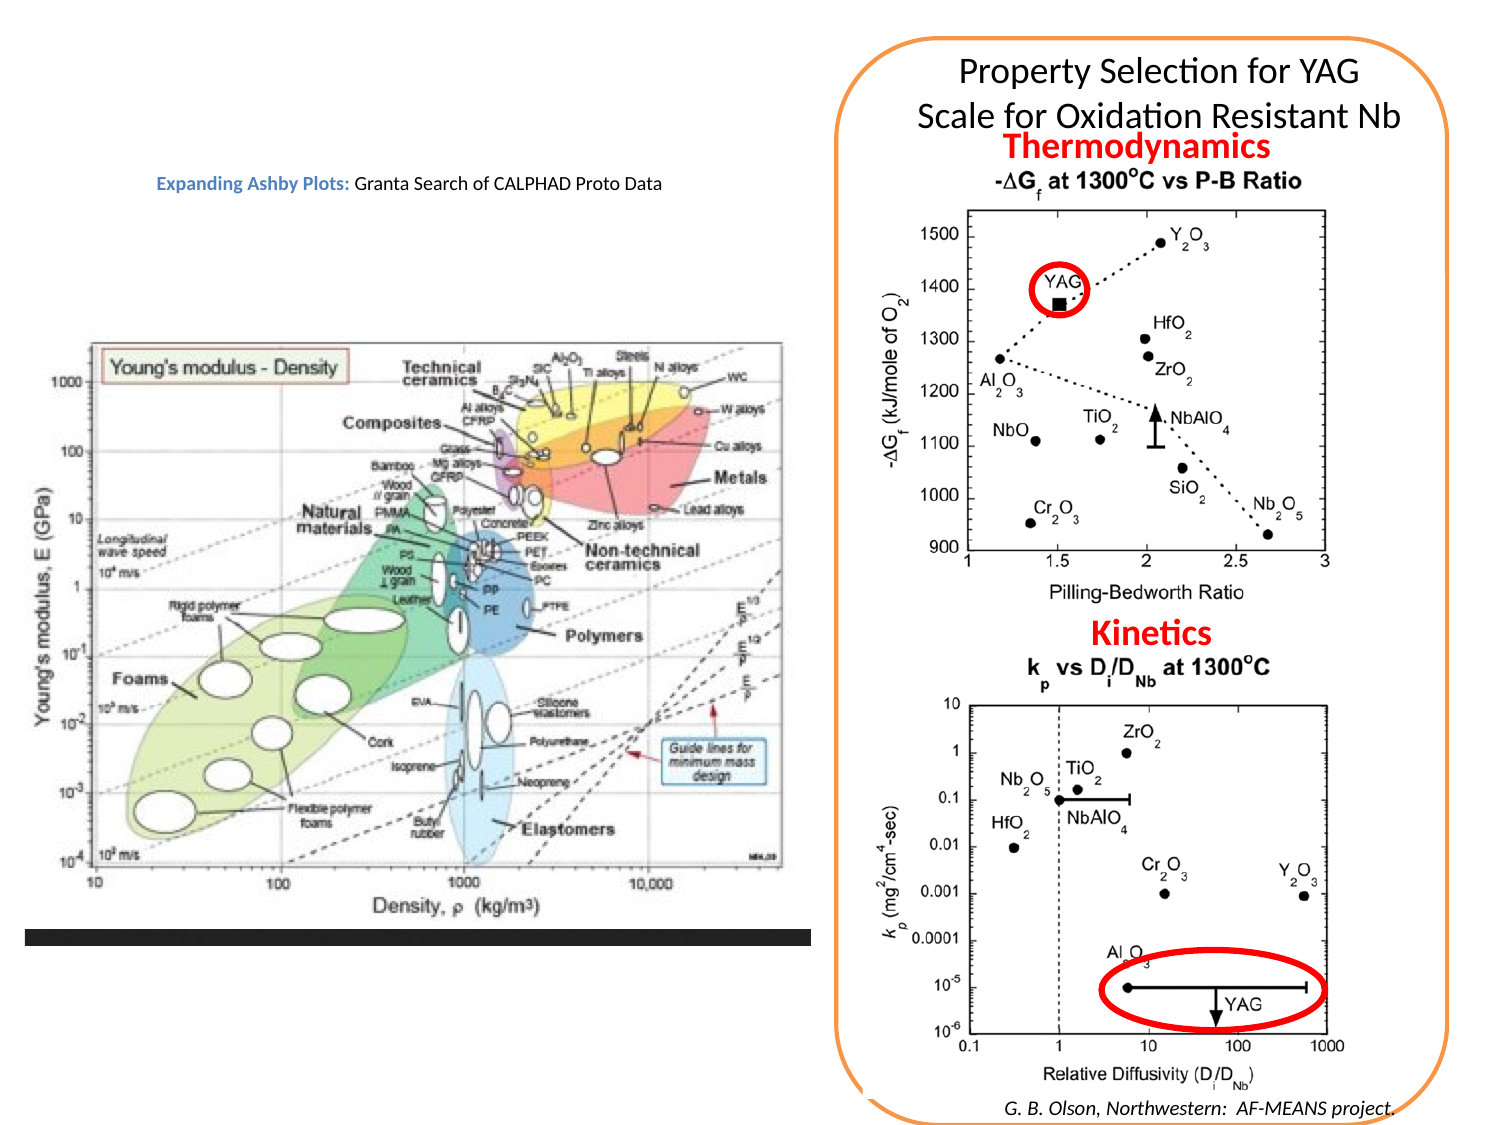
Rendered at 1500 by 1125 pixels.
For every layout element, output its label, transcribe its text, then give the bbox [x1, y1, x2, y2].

text_box Kinetics [1076, 624, 1236, 635]
picture [862, 637, 1348, 1099]
text_box Property Selection for YAG Scale for Oxidation Resistant Nb [872, 38, 1448, 143]
text_box [1236, 124, 1450, 1103]
text_box [876, 1107, 989, 1125]
title Expanding Ashby Plots: Granta Search of CALPHAD Proto Data [39, 162, 780, 226]
text_box [834, 59, 1076, 1089]
picture [871, 142, 1358, 616]
text_box G. B. Olson, Northwestern: AF-MEANS project. [989, 1087, 1412, 1125]
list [24, 324, 812, 946]
